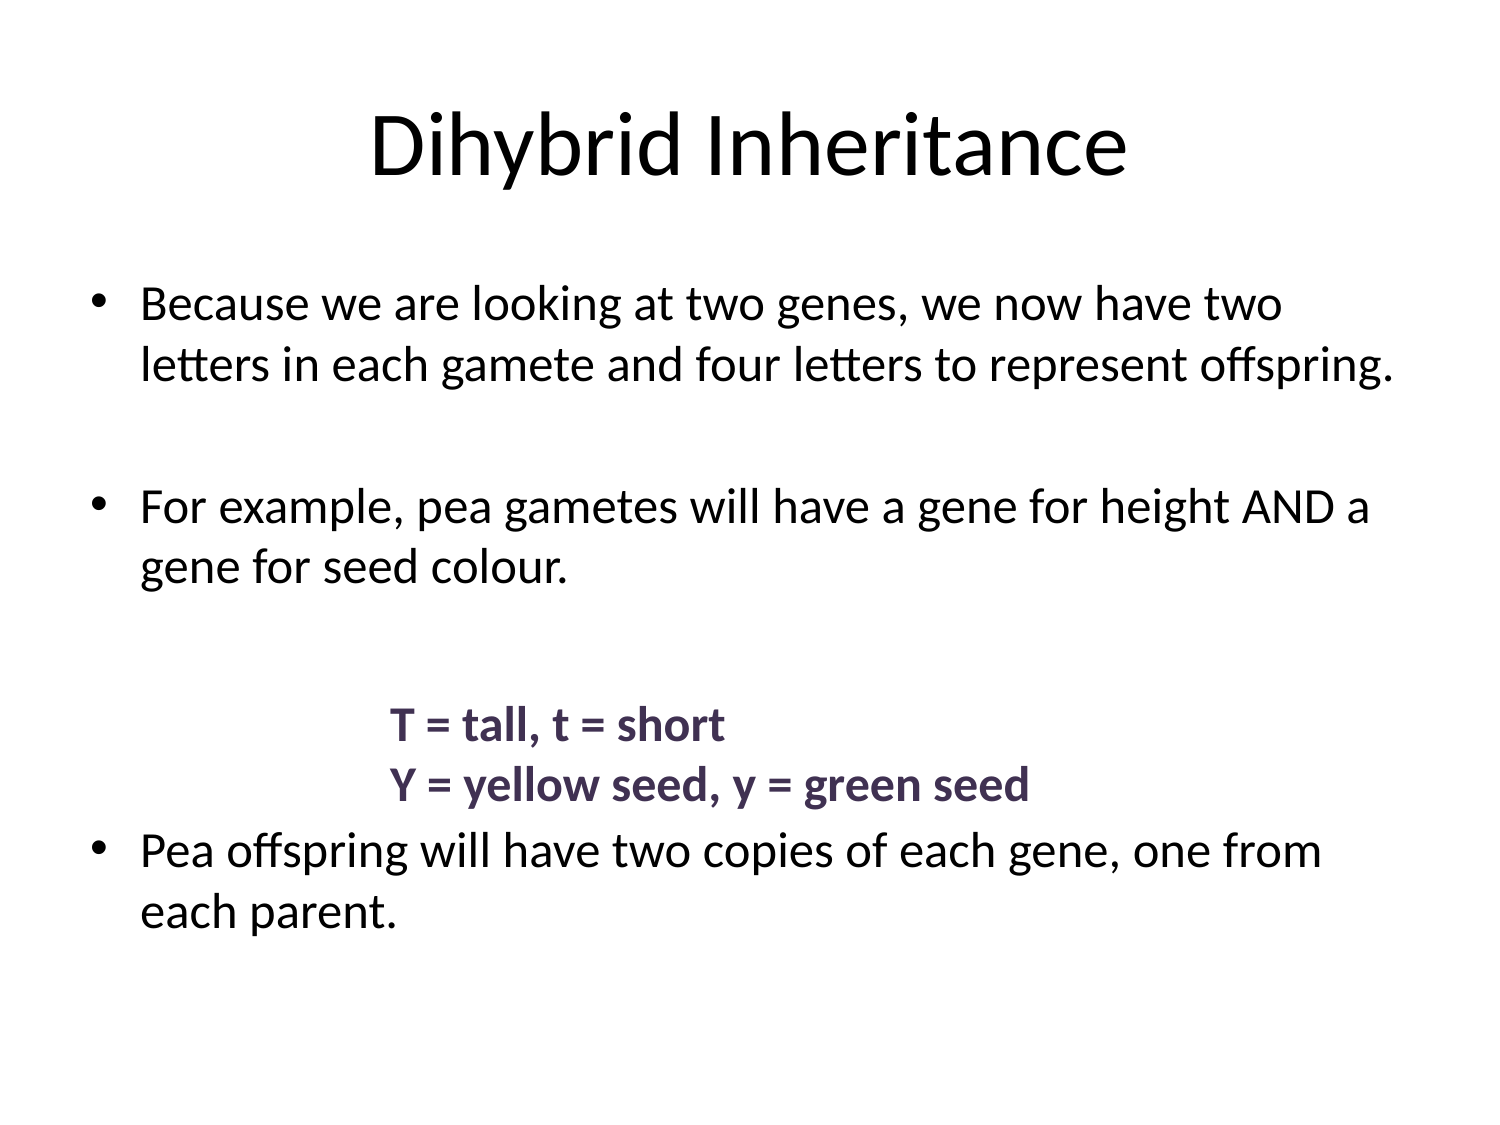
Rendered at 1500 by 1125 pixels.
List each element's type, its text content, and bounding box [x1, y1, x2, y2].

list Because we are looking at two genes, we now have two letters in each gamete and four letters to represent offspring. For example, pea gametes will have a gene for height AND a gene for seed colour. Pea offspring will have two copies of each gene, one from each parent. [75, 262, 1425, 1005]
title Dihybrid Inheritance [75, 45, 1425, 233]
text_box T = tall, t = short Y = yellow seed, y = green seed [375, 684, 1046, 820]
